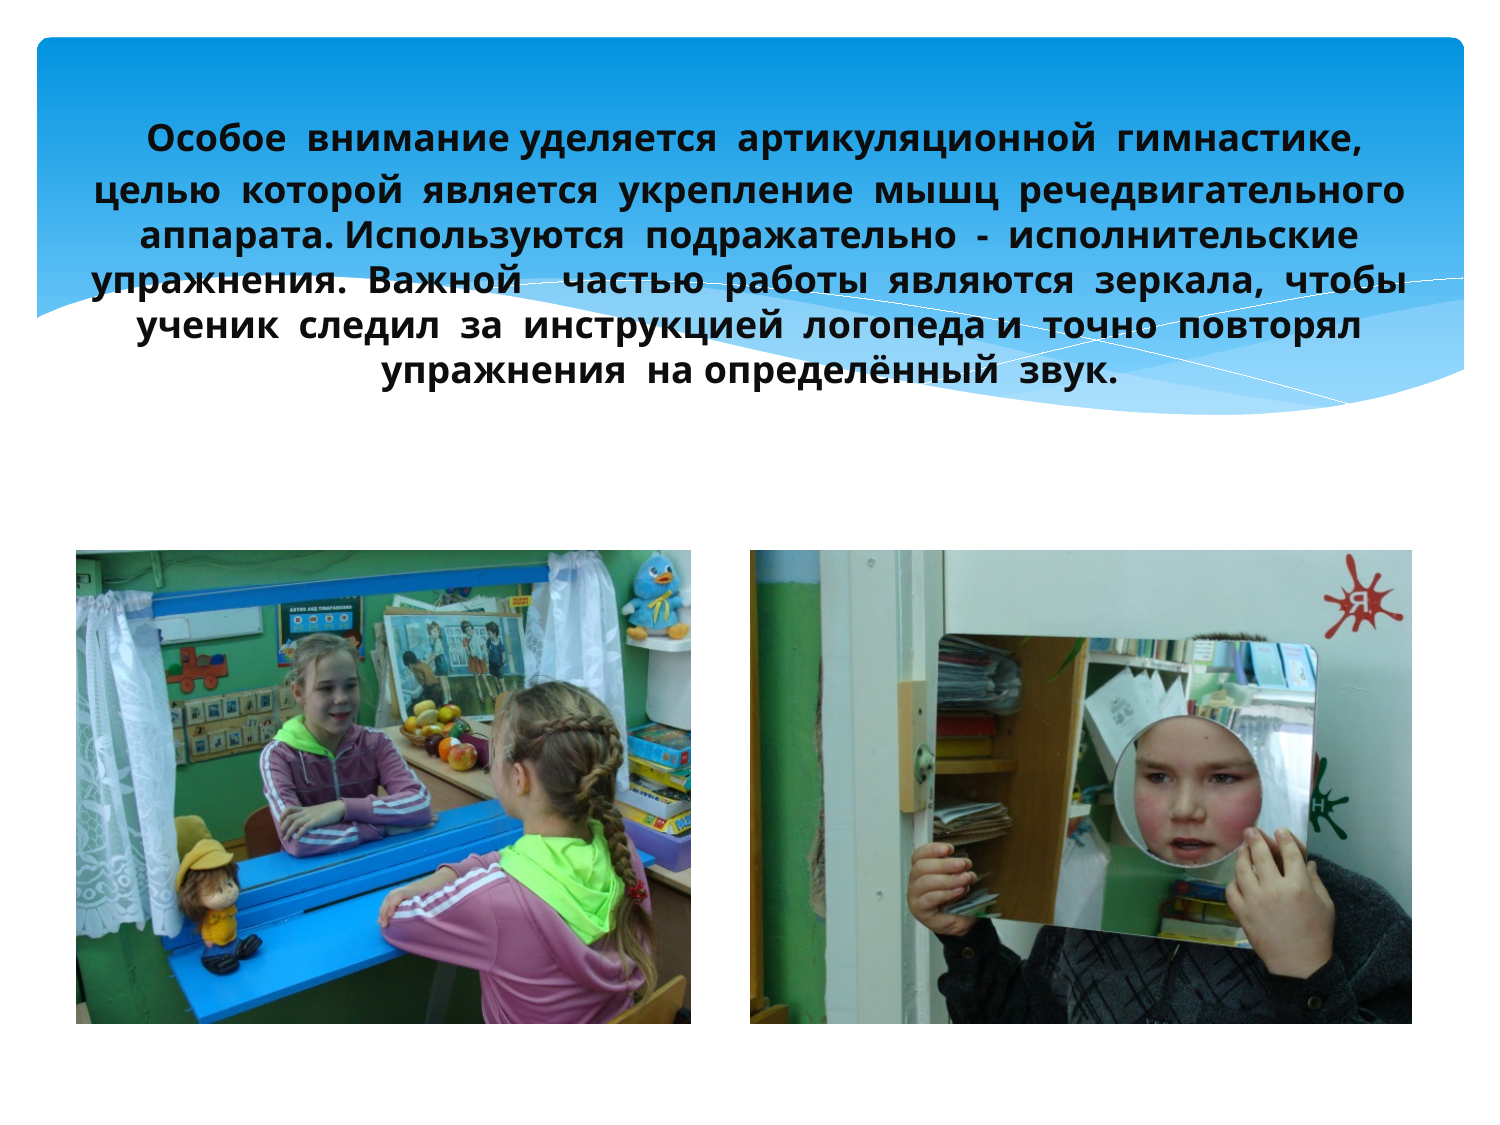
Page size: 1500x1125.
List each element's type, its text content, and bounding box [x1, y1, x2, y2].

title Особое внимание уделяется артикуляционной гимнастике, целью которой является укрепление мышц речедвигательного аппарата. Используются подражательно - исполнительские упражнения. Важной частью работы являются зеркала, чтобы ученик следил за инструкцией логопеда и точно повторял упражнения на определённый звук. [75, 55, 1425, 457]
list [76, 550, 692, 1024]
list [749, 550, 1412, 1024]
